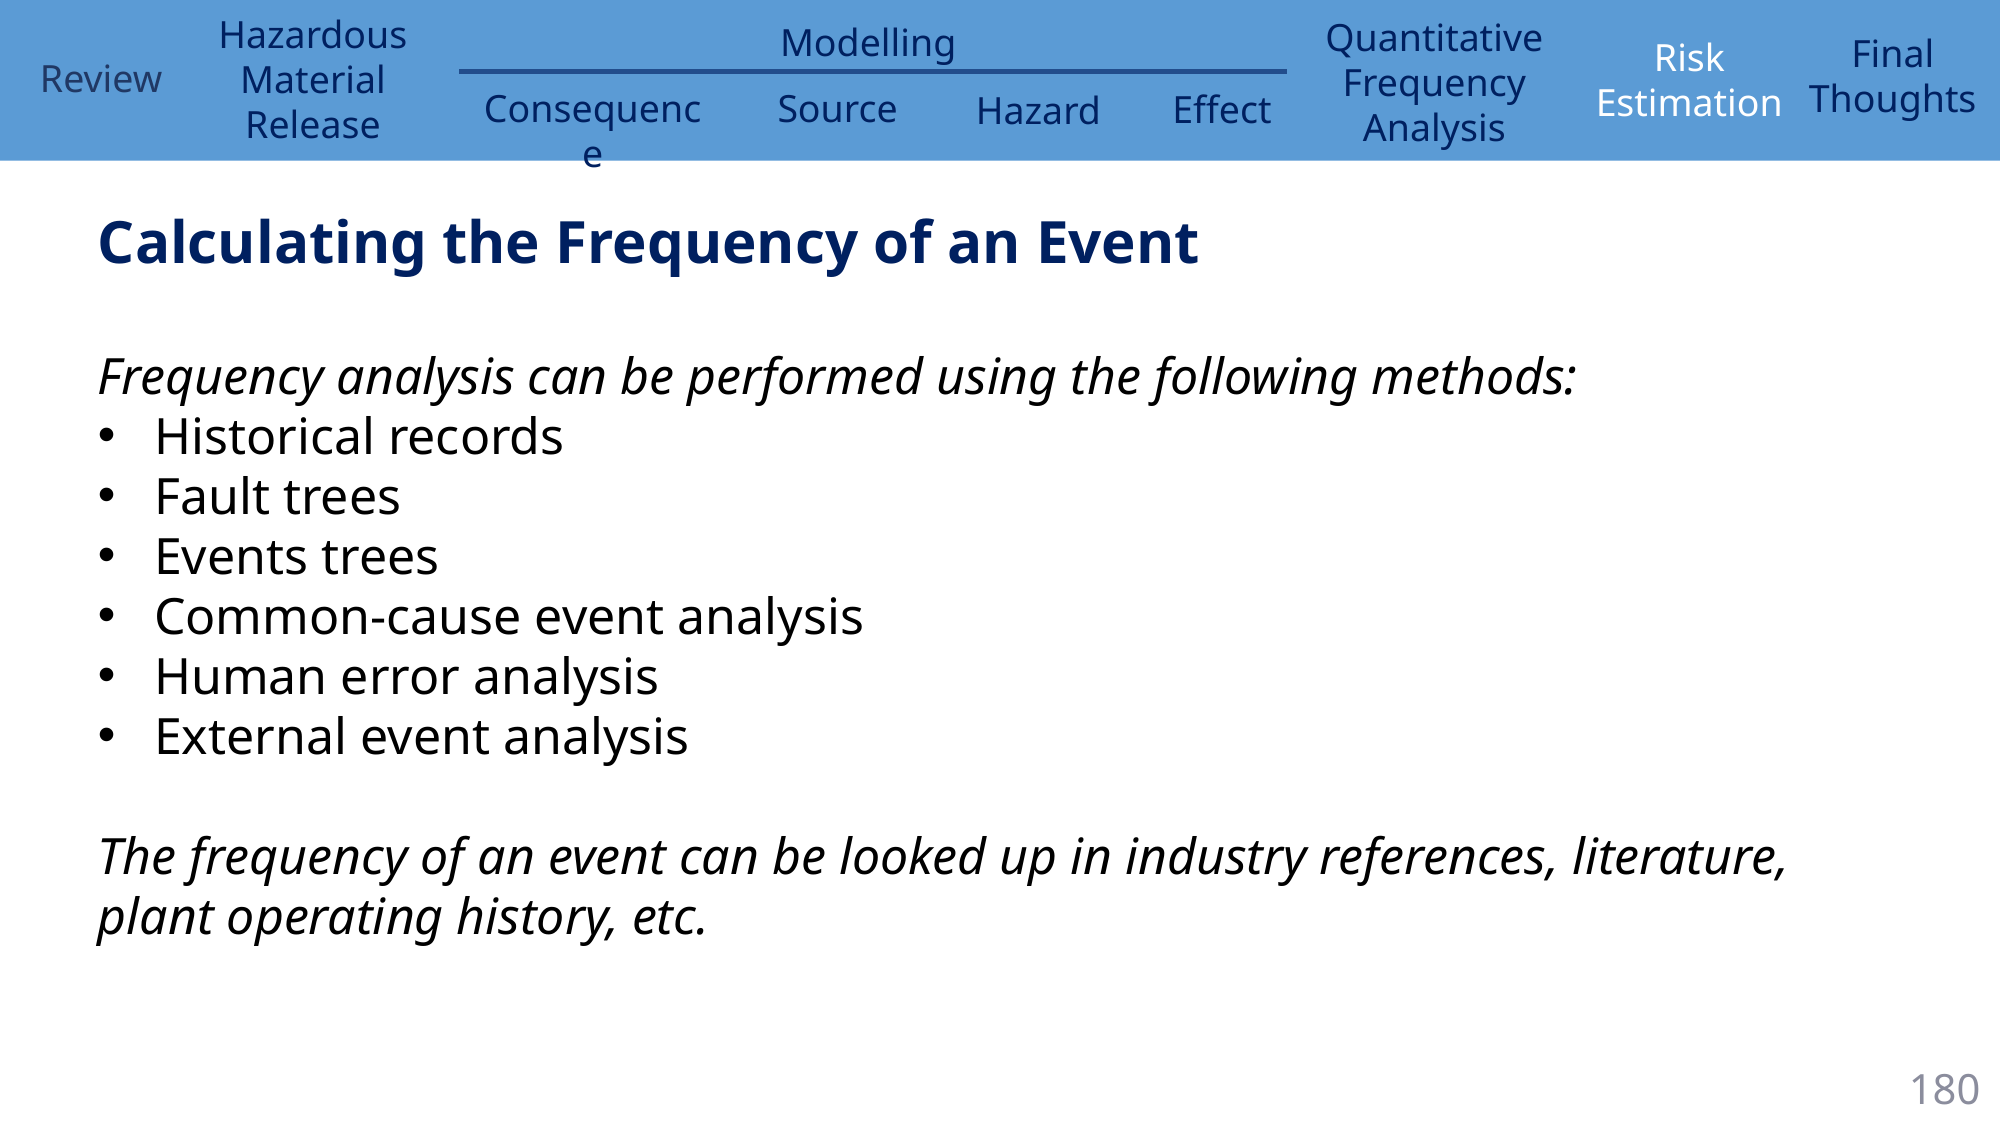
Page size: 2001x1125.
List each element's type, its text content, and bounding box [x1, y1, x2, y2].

text_box Calculating the Frequency of an Event Frequency analysis can be performed using the following methods: Historical records Fault trees Events trees Common-cause event analysis Human error analysis External event analysis The frequency of an event can be looked up in industry references, literature, plant operating history, etc. [82, 197, 1923, 1062]
slide_number 180 [1529, 1061, 1996, 1122]
